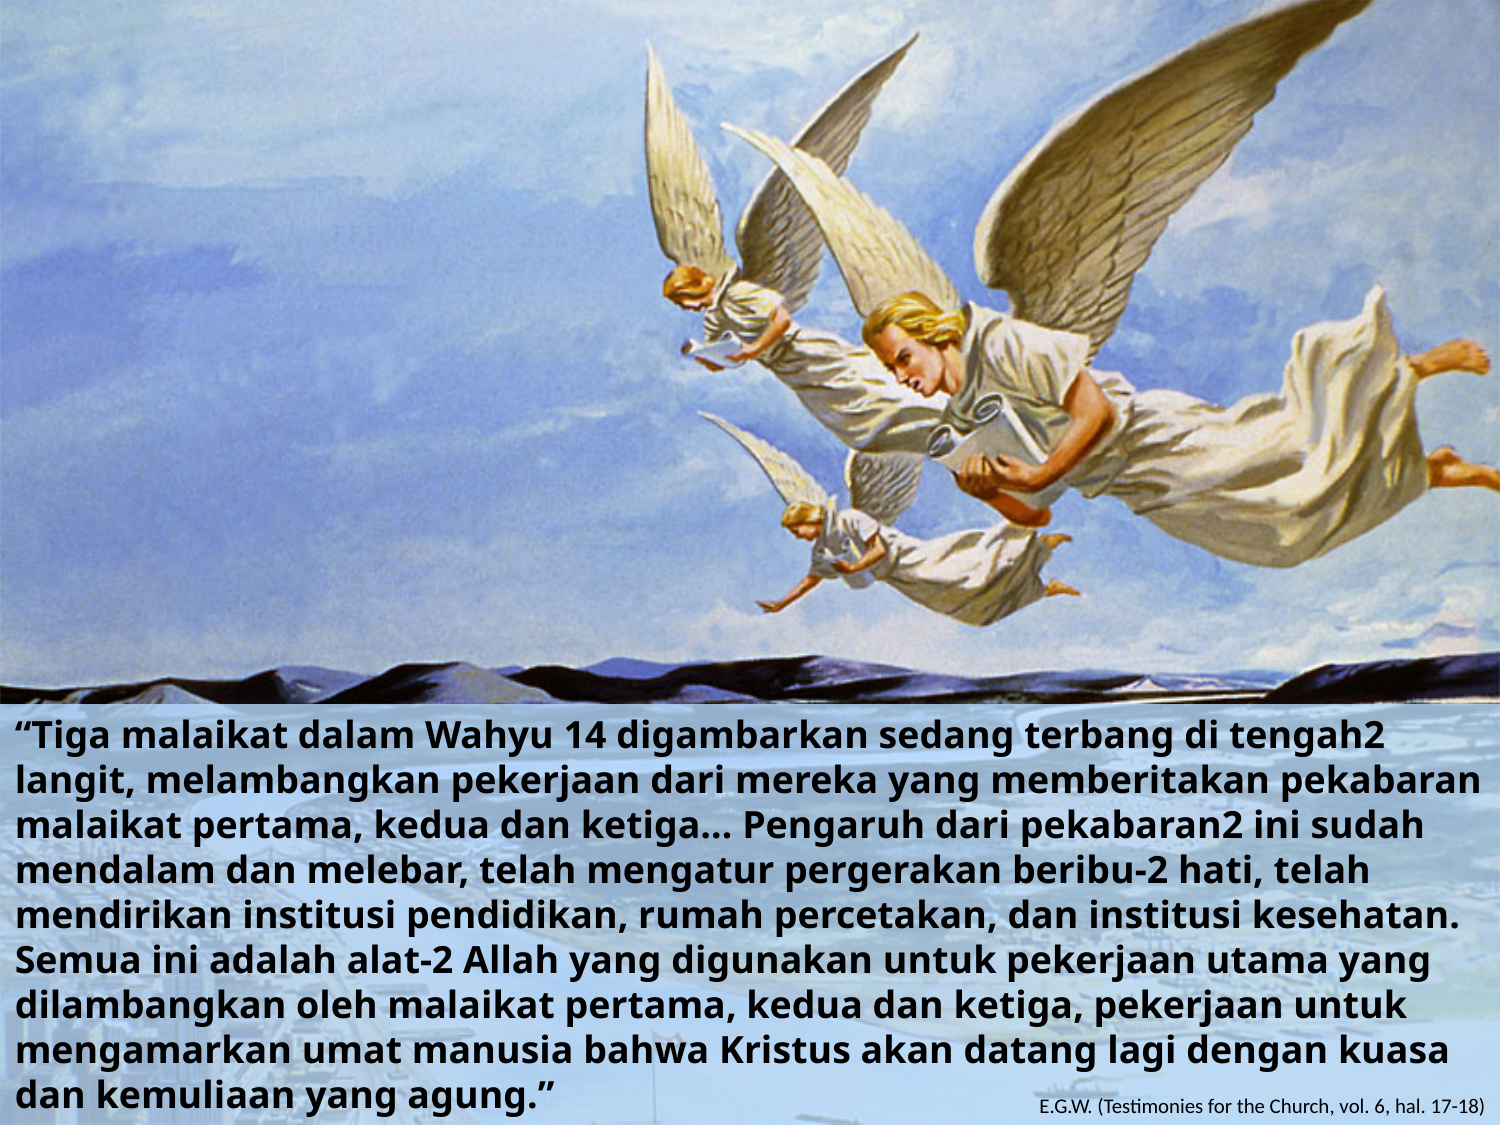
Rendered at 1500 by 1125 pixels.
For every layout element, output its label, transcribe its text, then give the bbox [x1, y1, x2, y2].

picture [0, 0, 1500, 704]
text_box E.G.W. (Testimonies for the Church, vol. 6, hal. 17-18) [873, 1084, 1500, 1125]
text_box “Tiga malaikat dalam Wahyu 14 digambarkan sedang terbang di tengah2 langit, melambangkan pekerjaan dari mereka yang memberitakan pekabaran malaikat pertama, kedua dan ketiga… Pengaruh dari pekabaran2 ini sudah mendalam dan melebar, telah mengatur pergerakan beribu-2 hati, telah mendirikan institusi pendidikan, rumah percetakan, dan institusi kesehatan. Semua ini adalah alat-2 Allah yang digunakan untuk pekerjaan utama yang dilambangkan oleh malaikat pertama, kedua dan ketiga, pekerjaan untuk mengamarkan umat manusia bahwa Kristus akan datang lagi dengan kuasa dan kemuliaan yang agung.” [0, 704, 1500, 1125]
